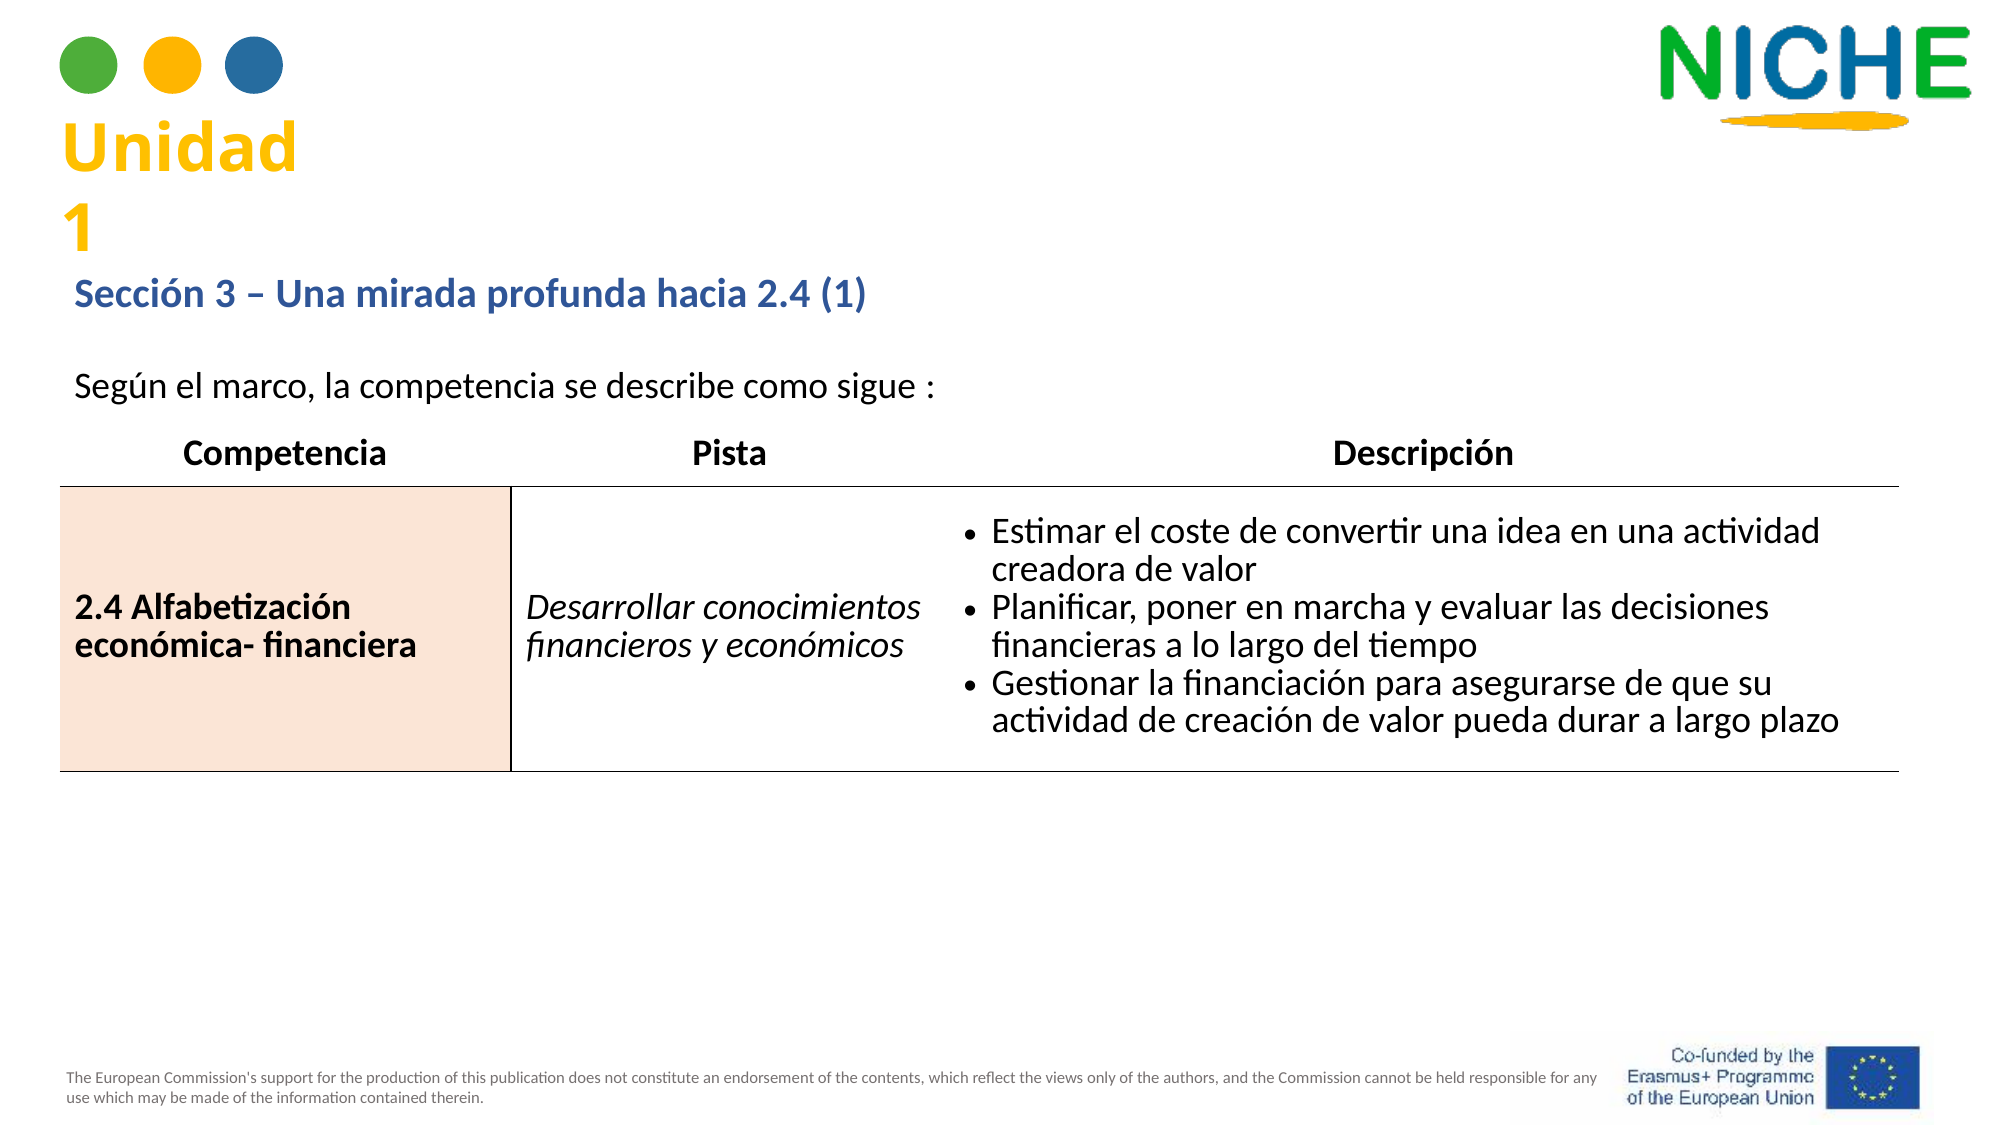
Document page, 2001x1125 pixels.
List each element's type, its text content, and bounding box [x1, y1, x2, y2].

table_cell 2.4 Alfabetización económica- financiera [60, 487, 510, 771]
table_cell Desarrollar conocimientos financieros y económicos [512, 487, 949, 771]
text_box Unidad 1 [46, 96, 328, 272]
picture [1633, 0, 1998, 145]
table_cell Estimar el coste de convertir una idea en una actividad creadora de valor Planificar, poner en marcha y evaluar las decisiones financieras a lo largo del tiempo Gestionar la financiación para asegurarse de que su actividad de creación de valor pueda durar a largo plazo [949, 487, 1899, 771]
table_header Descripción [949, 426, 1899, 486]
table_header Pista [511, 426, 949, 486]
table_header Competencia [60, 426, 511, 486]
text_box The European Commission's support for the production of this publication does not constitute an endorsement of the contents, which reflect the views only of the authors, and the Commission cannot be held responsible for any use which may be made of the information contained therein. [51, 1059, 1510, 1114]
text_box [59, 36, 283, 94]
picture [1510, 1031, 1934, 1125]
text_box Sección 3 – Una mirada profunda hacia 2.4 (1) Según el marco, la competencia se describe como sigue : [59, 258, 1900, 414]
